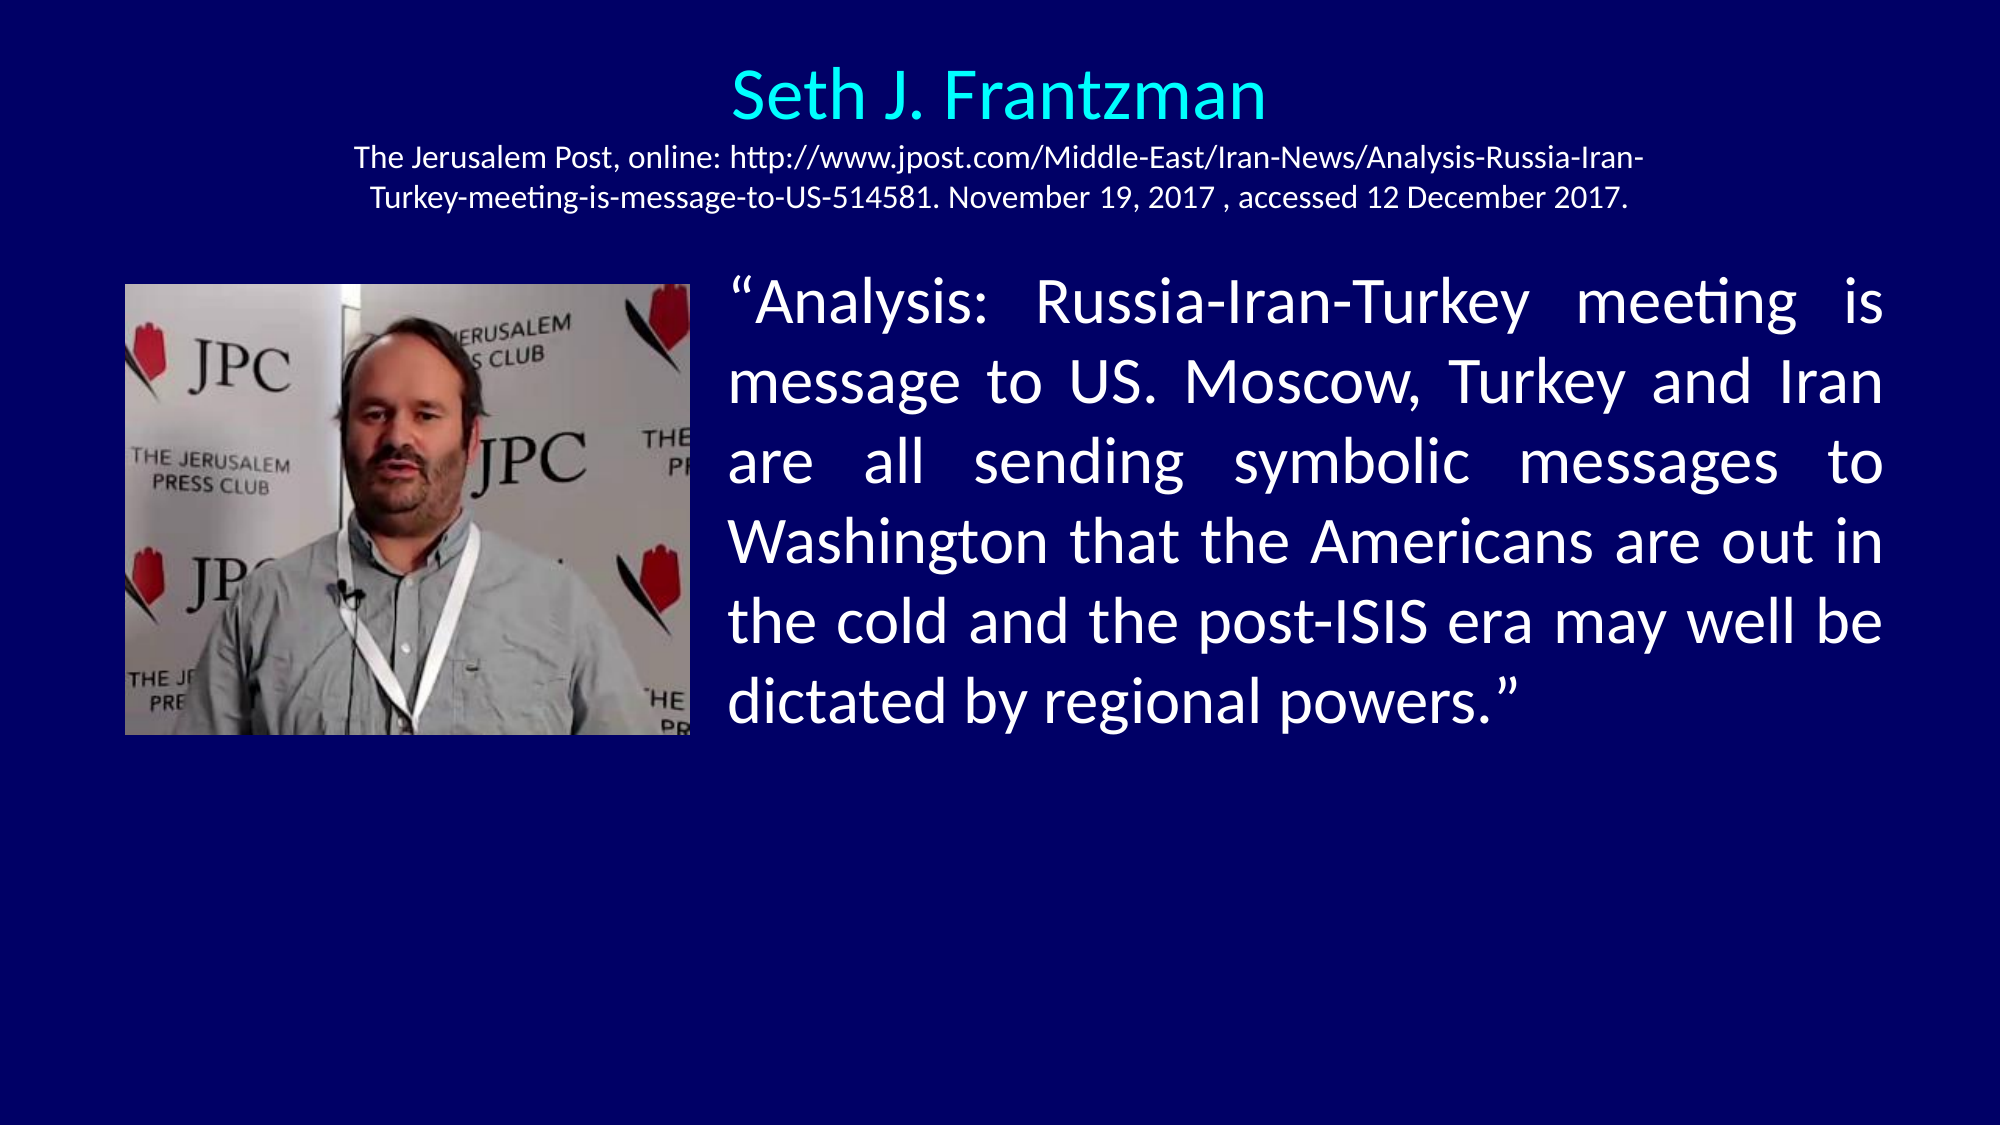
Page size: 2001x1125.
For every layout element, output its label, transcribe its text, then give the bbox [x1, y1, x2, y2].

text_box “Analysis: Russia-Iran-Turkey meeting is message to US. Moscow, Turkey and Iran are all sending symbolic messages to Washington that the Americans are out in the cold and the post-ISIS era may well be dictated by regional powers.” [712, 249, 1900, 745]
text_box Seth J. Frantzman The Jerusalem Post, online: http://www.jpost.com/Middle-East/Iran-News/Analysis-Russia-Iran-Turkey-meeting-is-message-to-US-514581. November 19, 2017 , accessed 12 December 2017. [324, 37, 1675, 222]
picture [124, 284, 691, 736]
